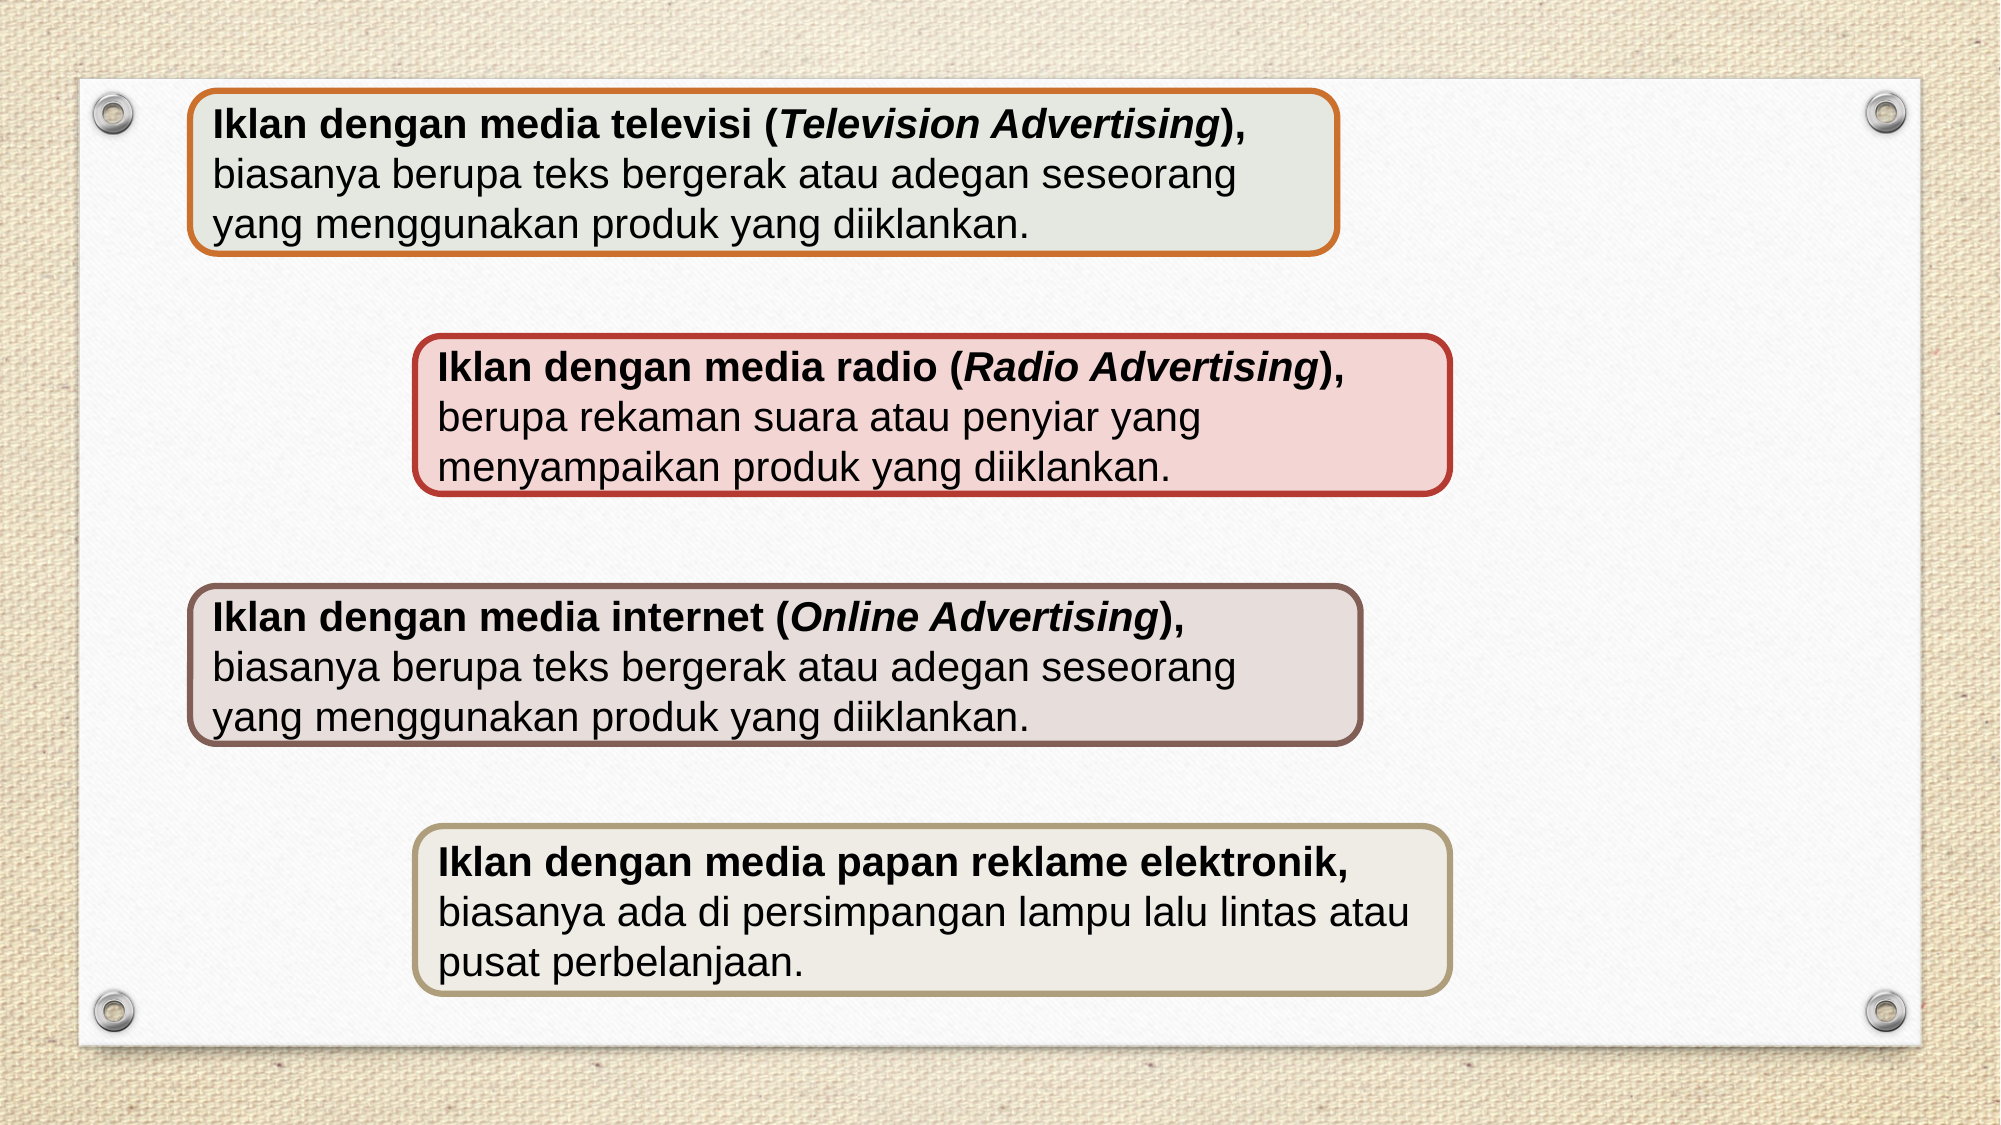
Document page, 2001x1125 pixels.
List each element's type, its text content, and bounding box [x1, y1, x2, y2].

text_box Iklan dengan media radio (Radio Advertising), berupa rekaman suara atau penyiar yang menyampaikan produk yang diiklankan. [413, 334, 1452, 496]
text_box Iklan dengan media internet (Online Advertising), biasanya berupa teks bergerak atau adegan seseorang yang menggunakan produk yang diiklankan. [188, 584, 1362, 746]
text_box Iklan dengan media papan reklame elektronik, biasanya ada di persimpangan lampu lalu lintas atau pusat perbelanjaan. [413, 824, 1452, 996]
picture [0, 0, 2001, 1125]
text_box Iklan dengan media televisi (Television Advertising), biasanya berupa teks bergerak atau adegan seseorang yang menggunakan produk yang diiklankan. [188, 89, 1339, 255]
